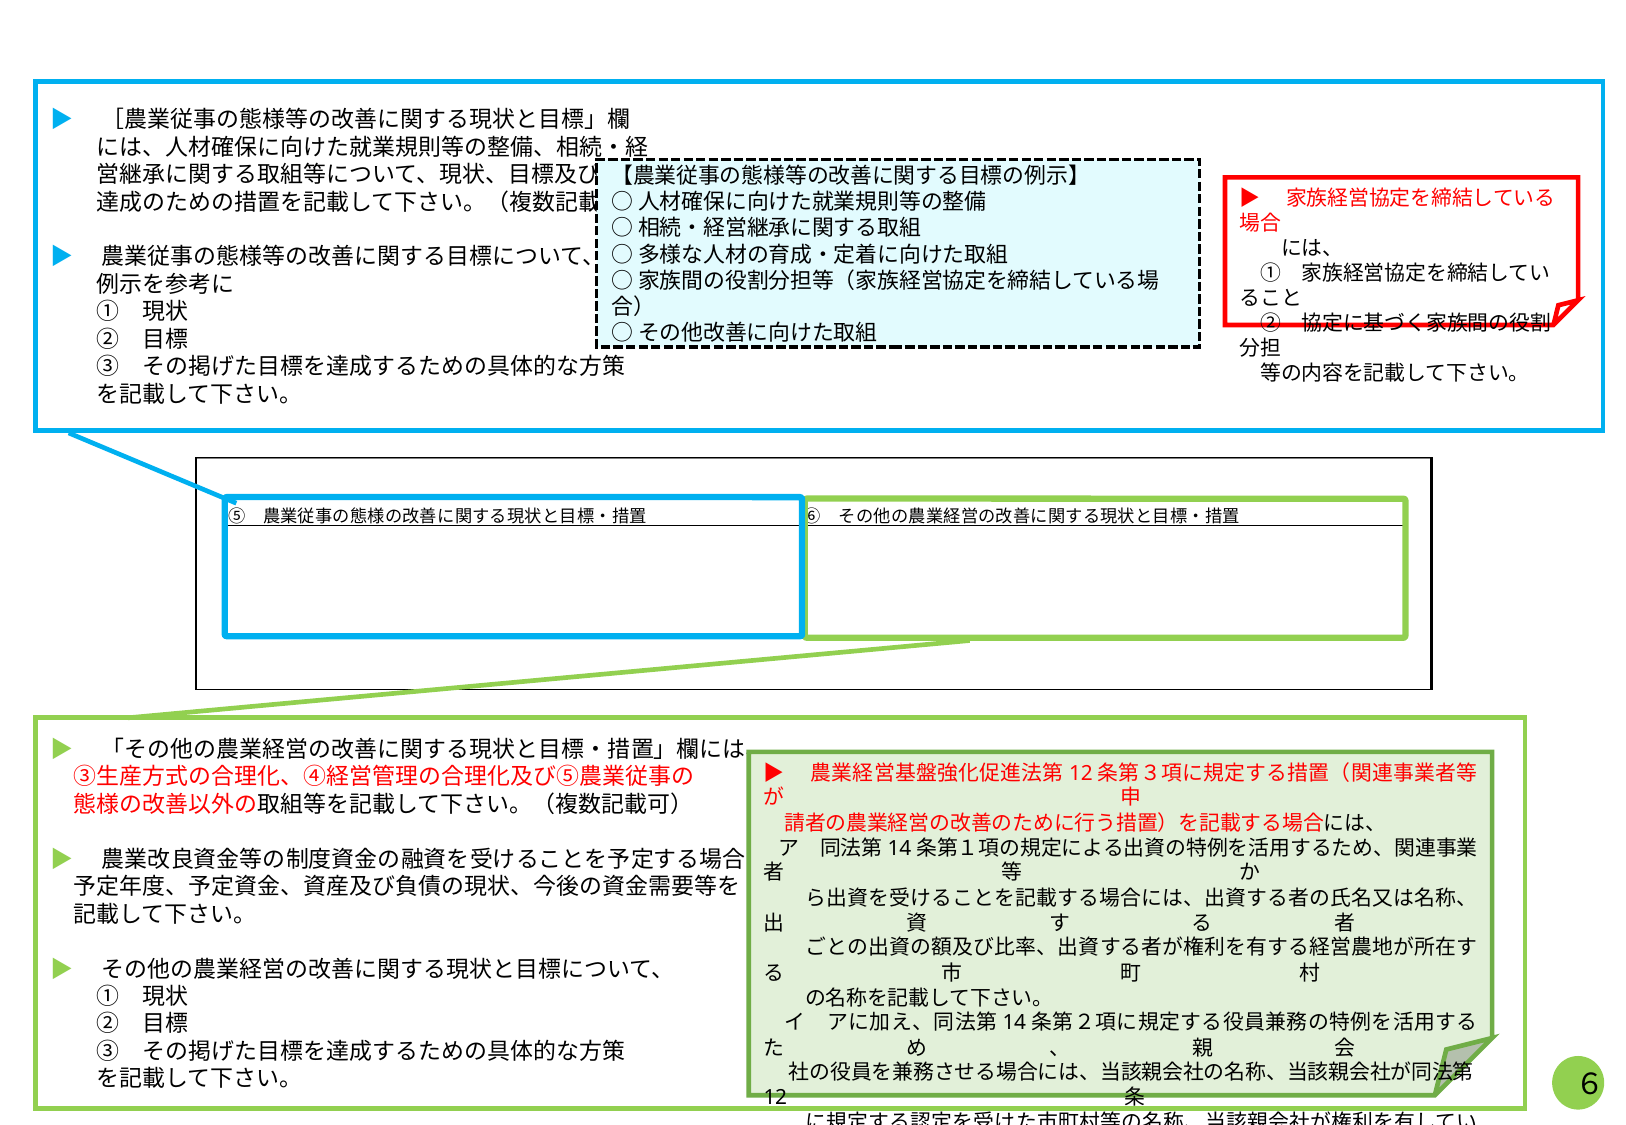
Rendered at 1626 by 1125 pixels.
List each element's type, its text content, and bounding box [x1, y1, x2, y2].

text_box ▶ 家族経営協定を締結している場合 には、 ① 家族経営協定を締結していること ② 協定に基づく家族間の役割分担 等の内容を記載して下さい。 [1223, 176, 1582, 326]
text_box ▶ ［農業従事の態様等の改善に関する現状と目標」欄 には、人材確保に向けた就業規則等の整備、相続・経 営継承に関する取組等について、現状、目標及びその 達成のための措置を記載して下さい。（複数記載可） ▶ 農業従事の態様等の改善に関する目標について、 例示を参考に ① 現状 ② 目標 ③ その掲げた目標を達成するための具体的な方策 を記載して下さい。 [35, 80, 1604, 488]
picture [229, 501, 798, 632]
text_box 【農業従事の態様等の改善に関する目標の例示】 ○人材確保に向けた就業規則等の整備 ○相続・経営継承に関する取組 ○多様な人材の育成・定着に向けた取組 ○家族間の役割分担等（家族経営協定を締結している場合） ○その他改善に向けた取組 [596, 159, 1201, 348]
text_box ▶ 「その他の農業経営の改善に関する現状と目標・措置」欄には、 ③生産方式の合理化、④経営管理の合理化及び⑤農業従事の 態様の改善以外の取組等を記載して下さい。（複数記載可） ▶ 農業改良資金等の制度資金の融資を受けることを予定する場合には、 予定年度、予定資金、資産及び負債の現状、今後の資金需要等を 記載して下さい。 ▶ その他の農業経営の改善に関する現状と目標について、 ① 現状 ② 目標 ③ その掲げた目標を達成するための具体的な方策 を記載して下さい。 [35, 690, 1526, 1110]
text_box ６ [1552, 1055, 1605, 1110]
text_box ▶ 農業経営基盤強化促進法第12条第３項に規定する措置（関連事業者等が申 請者の農業経営の改善のために行う措置）を記載する場合には、 ア 同法第14条第１項の規定による出資の特例を活用するため、関連事業者等か ら出資を受けることを記載する場合には、出資する者の氏名又は名称、出資する者 ごとの出資の額及び比率、出資する者が権利を有する経営農地が所在する市町村 の名称を記載して下さい。 イ アに加え、同法第14条第２項に規定する役員兼務の特例を活用するため、親会 社の役員を兼務させる場合には、当該親会社の名称、当該親会社が同法第12条 に規定する認定を受けた市町村等の名称、当該親会社が権利を有している経営農 地が所在する市町村の名称、本特例の対象とする兼務役員の氏名、当該兼務役 員の親会社における農業従事日数及び子会社における農業従事日数を記載して 下さい。 [747, 750, 1496, 1097]
picture [195, 457, 1433, 690]
